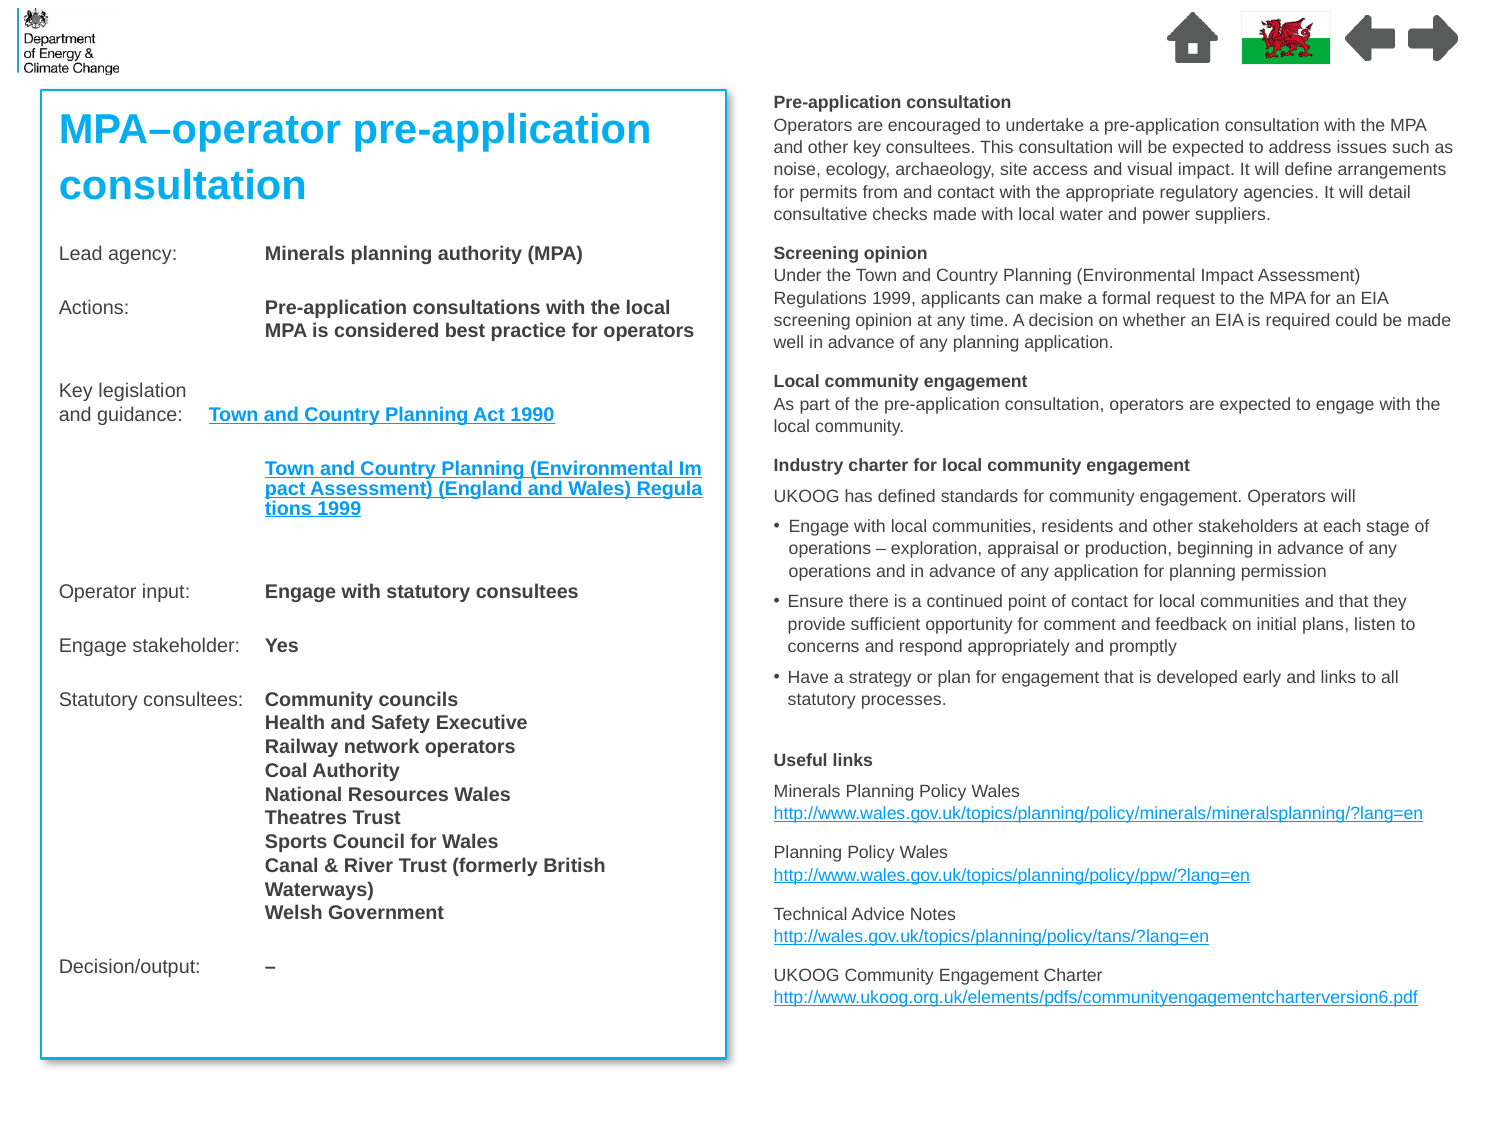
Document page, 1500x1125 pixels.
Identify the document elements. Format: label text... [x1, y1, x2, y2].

picture [1241, 11, 1331, 65]
picture [1407, 15, 1458, 62]
text_box MPA–operator pre-application consultation Lead agency: Minerals planning authority (MPA) Actions: Pre-application consultations with the local MPA is considered best practice for operators Key legislation and guidance: Town and Country Planning Act 1990 Town and Country Planning (Environmental Impact Assessment) (England and Wales) Regulations 1999 Operator input: Engage with statutory consultees Engage stakeholder: Yes Statutory consultees: Community councils Health and Safety Executive Railway network operators Coal Authority National Resources Wales Theatres Trust Sports Council for Wales Canal & River Trust (formerly British Waterways) Welsh Government Decision/output: – [39, 88, 728, 1061]
picture [1344, 15, 1395, 62]
picture [1167, 11, 1219, 63]
picture [17, 8, 119, 75]
list Pre-application consultation Operators are encouraged to undertake a pre-application consultation with the MPA and other key consultees. This consultation will be expected to address issues such as noise, ecology, archaeology, site access and visual impact. It will define arrangements for permits from and contact with the appropriate regulatory agencies. It will detail consultative checks made with local water and power suppliers. Screening opinion Under the Town and Country Planning (Environmental Impact Assessment) Regulations 1999, applicants can make a formal request to the MPA for an EIA screening opinion at any time. A decision on whether an EIA is required could be made well in advance of any planning application. Local community engagement As part of the pre-application consultation, operators are expected to engage with the local community. Industry charter for local community engagement UKOOG has defined standards for community engagement. Operators will Engage with local communities, residents and other stakeholders at each stage of operations – exploration, appraisal or production, beginning in advance of any operations and in advance of any application for planning permission Ensure there is a continued point of contact for local communities and that they provide sufficient opportunity for comment and feedback on initial plans, listen to concerns and respond appropriately and promptly Have a strategy or plan for engagement that is developed early and links to all statutory processes. Useful links Minerals Planning Policy Wales http://www.wales.gov.uk/topics/planning/policy/minerals/mineralsplanning/?lang=en Planning Policy Wales http://www.wales.gov.uk/topics/planning/policy/ppw/?lang=en Technical Advice Notes http://wales.gov.uk/topics/planning/policy/tans/?lang=en UKOOG Community Engagement Charter http://www.ukoog.org.uk/elements/pdfs/communityengagementcharterversion6.pdf [773, 90, 1459, 1059]
